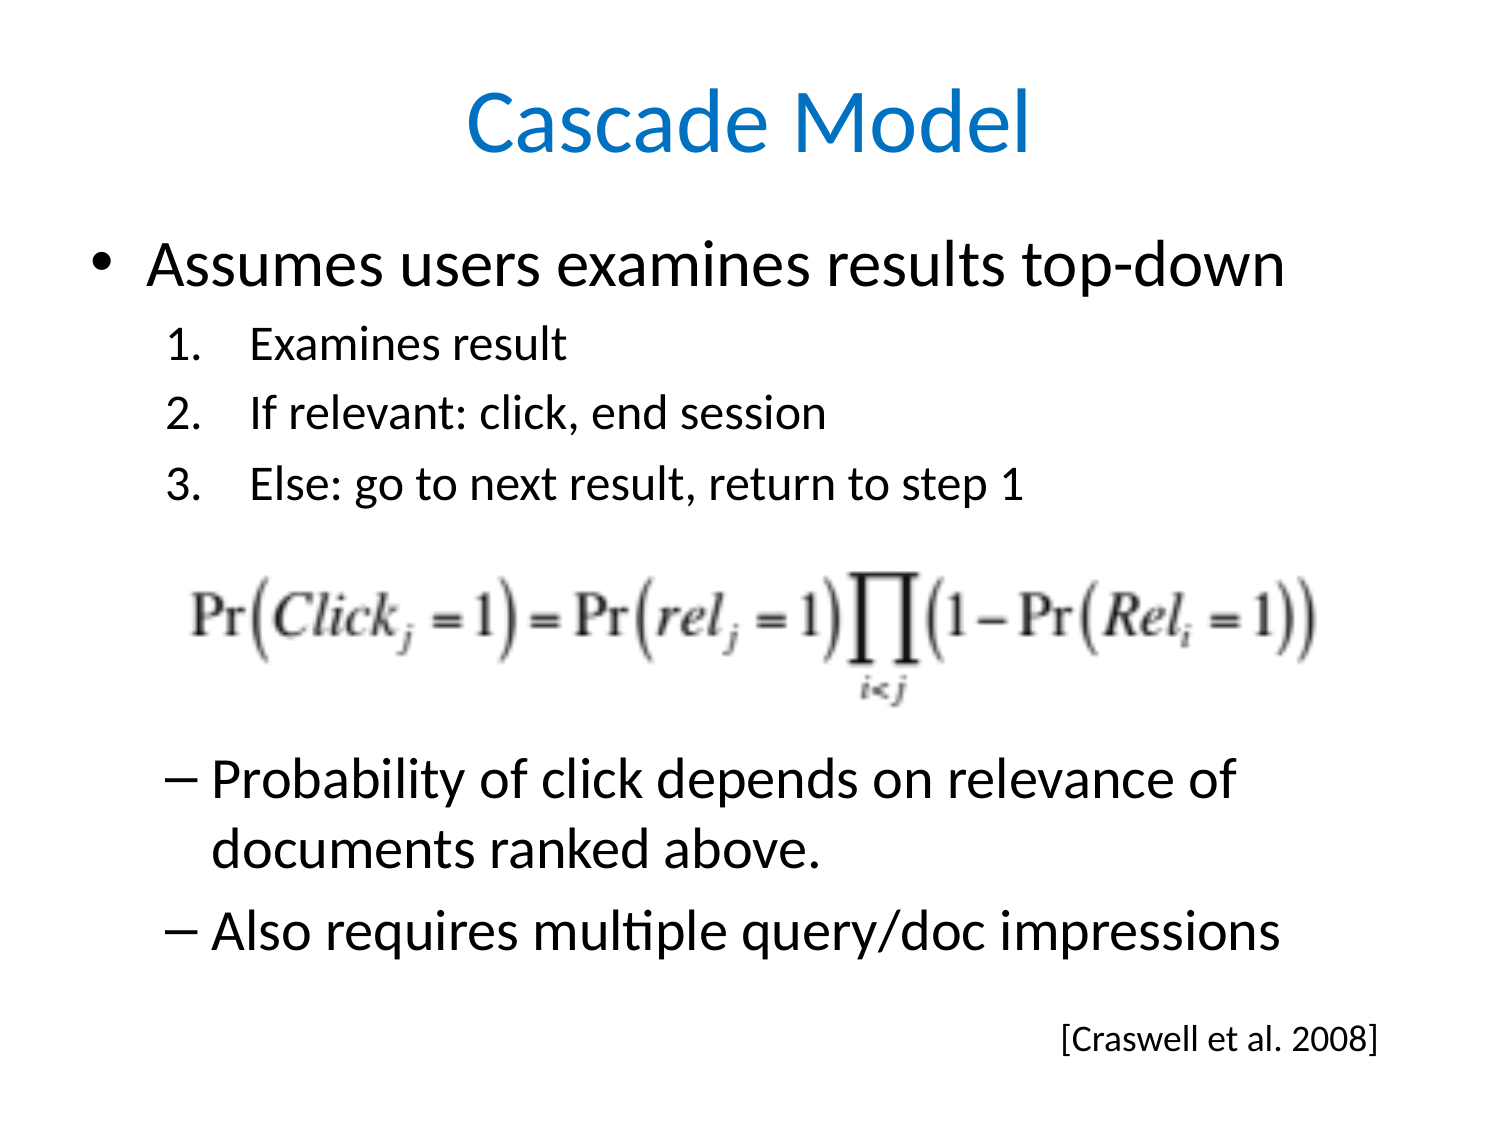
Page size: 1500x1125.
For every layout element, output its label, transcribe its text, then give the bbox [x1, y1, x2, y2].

text_box [Craswell et al. 2008] [1045, 1006, 1394, 1067]
list Assumes users examines results top-down Examines result If relevant: click, end session Else: go to next result, return to step 1 Probability of click depends on relevance of documents ranked above. Also requires multiple query/doc impressions [75, 212, 1425, 1005]
title Cascade Model [75, 45, 1425, 188]
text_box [182, 562, 1318, 717]
